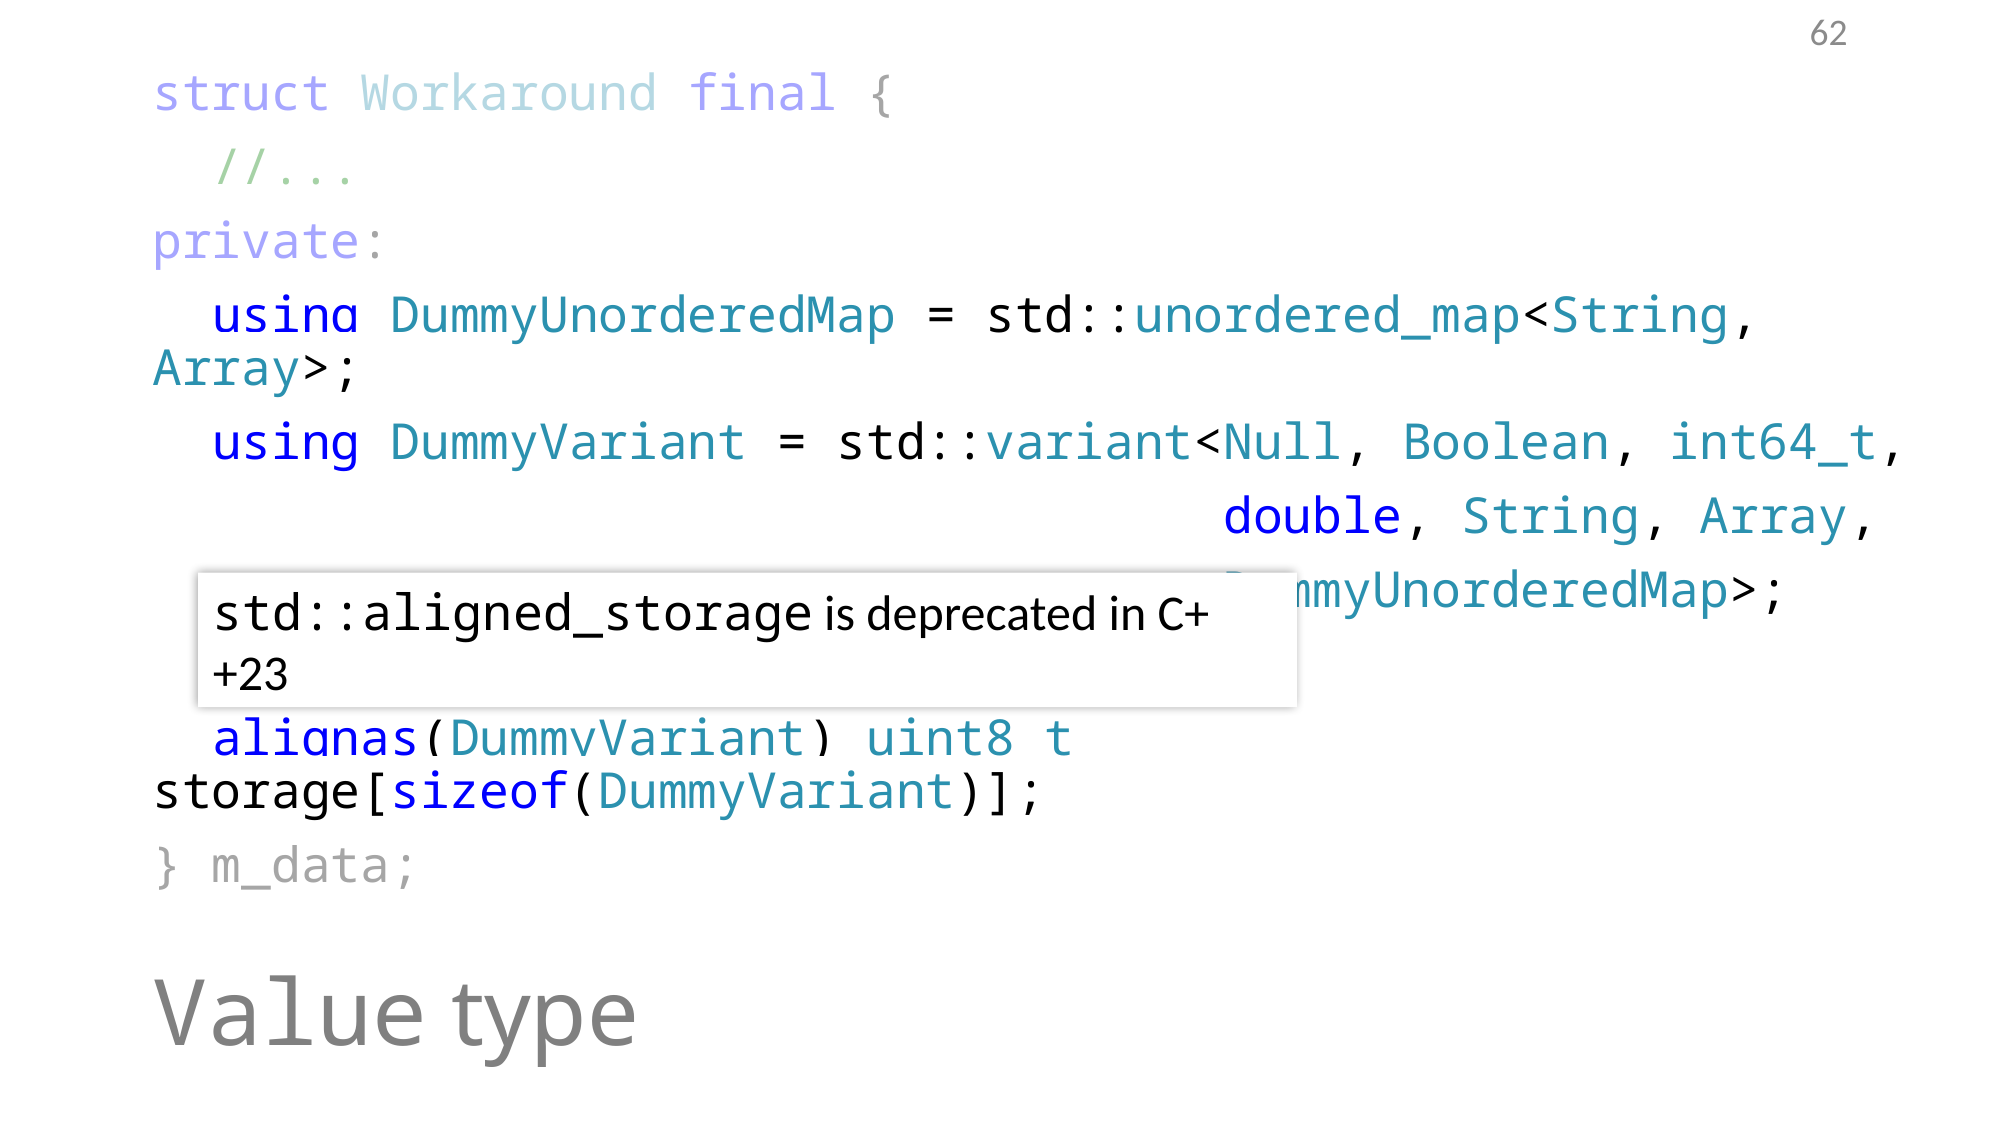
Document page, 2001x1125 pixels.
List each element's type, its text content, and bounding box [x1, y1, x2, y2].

title Value type [137, 908, 1863, 1125]
text_box std::aligned_storage is deprecated in C++23 [198, 572, 1297, 708]
list struct Workaround final { //... private: using DummyUnorderedMap = std::unordered_map<String, Array>; using DummyVariant = std::variant<Null, Boolean, int64_t, double, String, Array, DummyUnorderedMap>; alignas(DummyVariant) uint8_t storage[sizeof(DummyVariant)]; } m_data; [137, 59, 2000, 908]
slide_number 62 [1412, 0, 1863, 60]
